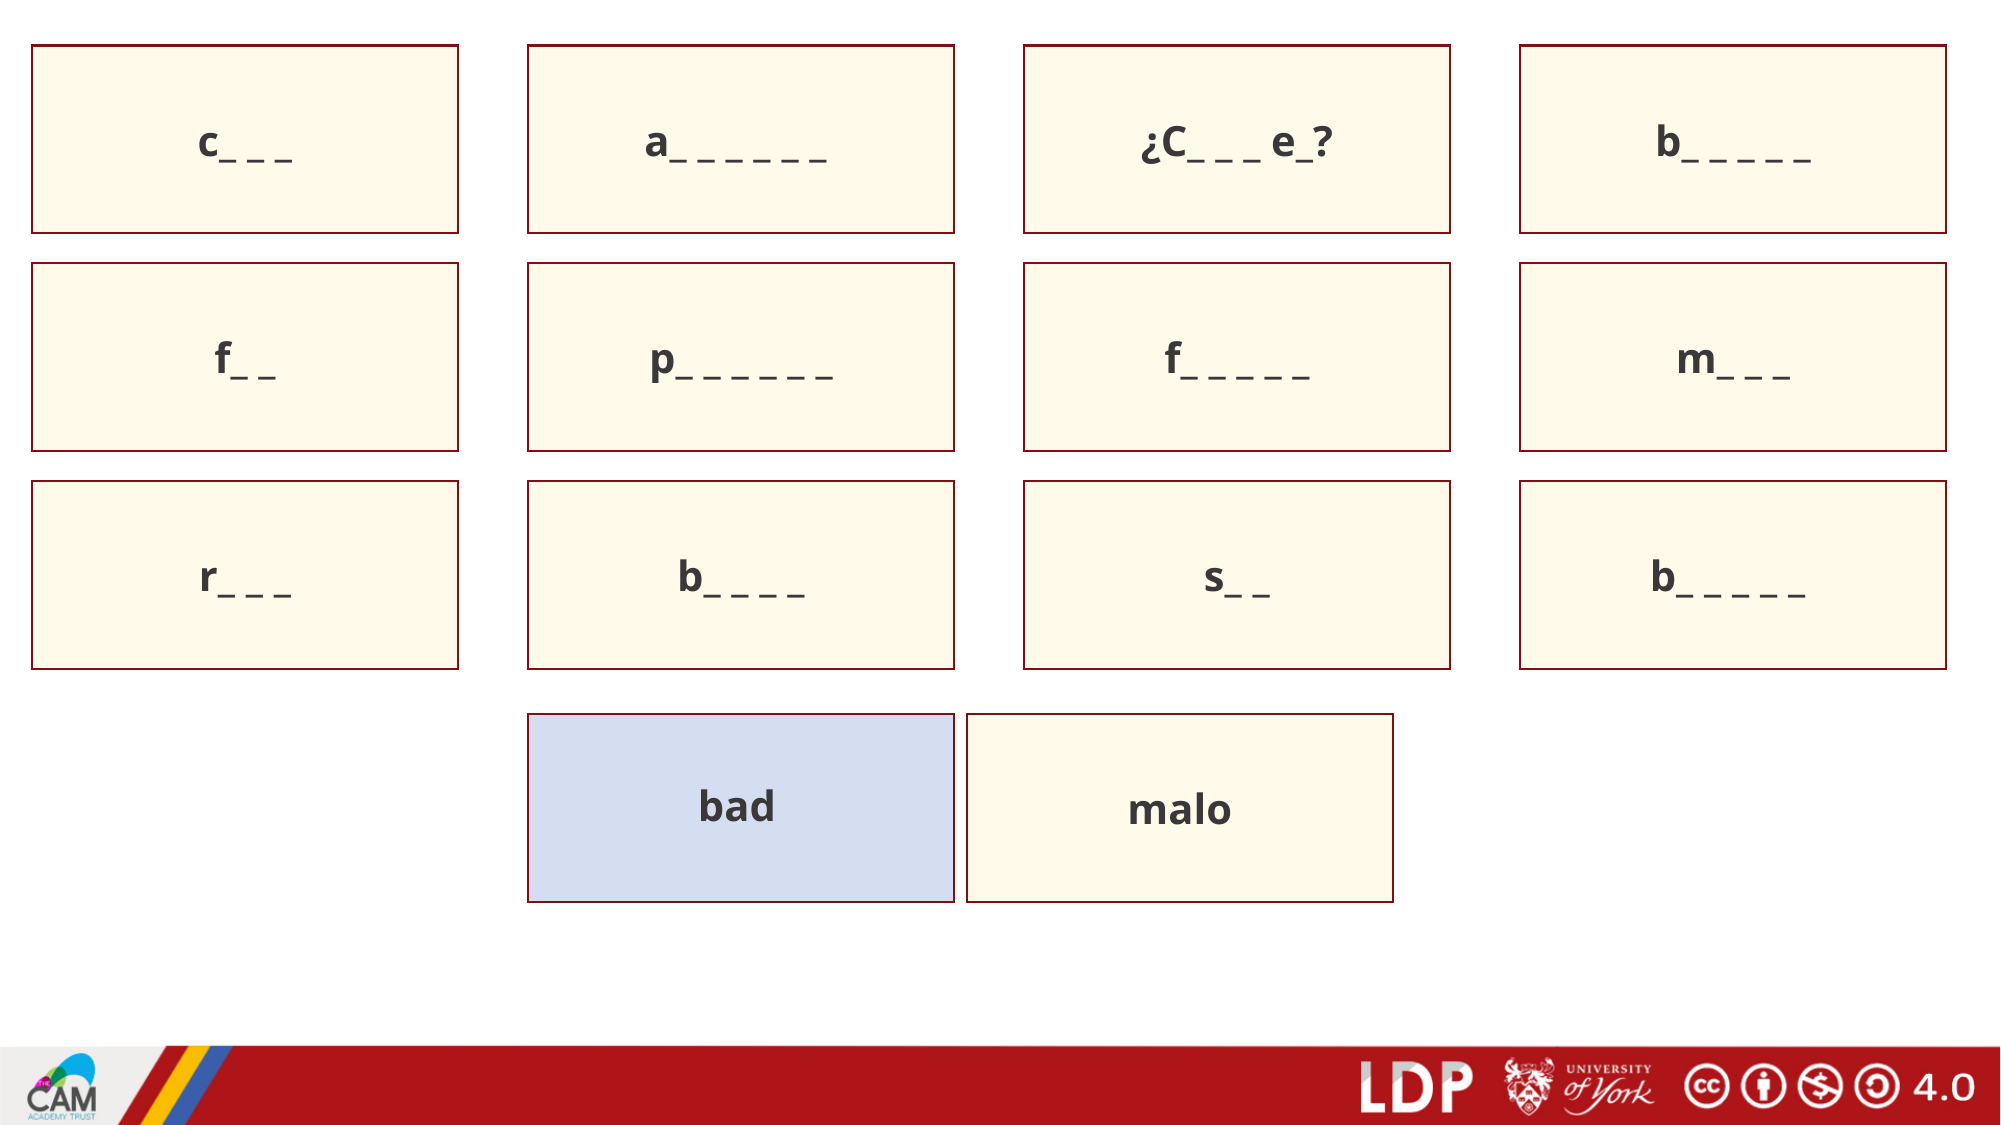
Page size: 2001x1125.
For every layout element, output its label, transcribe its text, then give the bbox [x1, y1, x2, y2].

text_box malo [966, 713, 1394, 903]
text_box b_ _ _ _ [527, 480, 955, 670]
picture [0, 0, 2001, 1125]
text_box b_ _ _ _ _ [1519, 44, 1947, 234]
text_box f_ _ _ _ _ [1023, 262, 1451, 452]
text_box c_ _ _ [31, 44, 459, 234]
text_box b_ _ _ _ _ [1519, 480, 1947, 670]
text_box m_ _ _ [1519, 262, 1947, 452]
text_box ¿C_ _ _ e_? [1023, 44, 1451, 234]
text_box s_ _ [1023, 480, 1451, 670]
text_box [929, 713, 955, 903]
text_box f_ _ [31, 262, 459, 452]
title bad [682, 699, 929, 917]
text_box r_ _ _ [31, 480, 459, 670]
text_box [527, 713, 682, 903]
text_box p_ _ _ _ _ _ [527, 262, 955, 452]
text_box a_ _ _ _ _ _ [527, 44, 955, 234]
